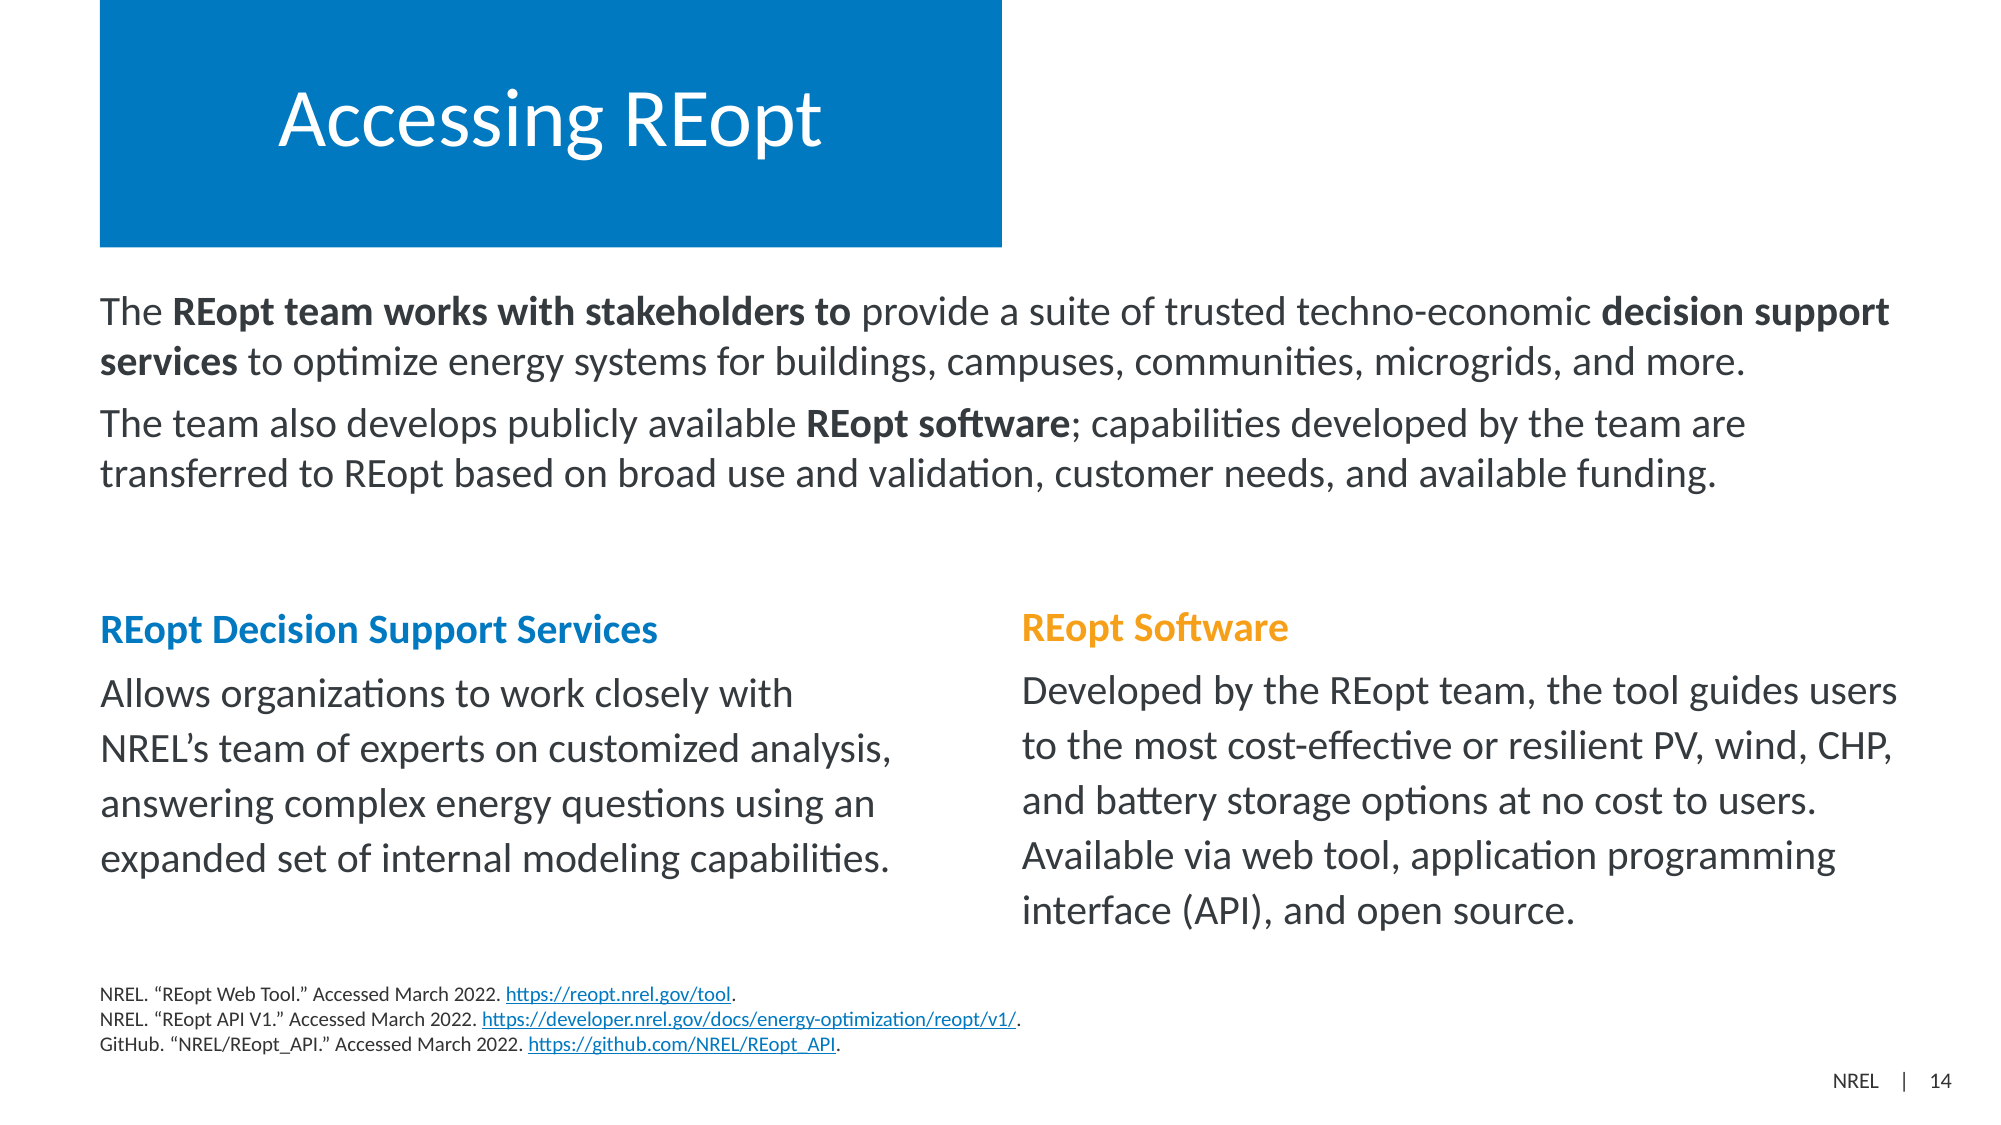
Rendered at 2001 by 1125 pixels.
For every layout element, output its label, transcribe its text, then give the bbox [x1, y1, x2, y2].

text_box NREL. “REopt Web Tool.” Accessed March 2022. https://reopt.nrel.gov/tool. NREL. “REopt API V1.” Accessed March 2022. https://developer.nrel.gov/docs/energy-optimization/reopt/v1/. GitHub. “NREL/REopt_API.” Accessed March 2022. https://github.com/NREL/REopt_API. [99, 973, 1317, 1063]
list The REopt team works with stakeholders to provide a suite of trusted techno-economic decision support services to optimize energy systems for buildings, campuses, communities, microgrids, and more. The team also develops publicly available REopt software; capabilities developed by the team are transferred to REopt based on broad use and validation, customer needs, and available funding. [99, 276, 1954, 509]
text_box REopt Decision Support Services Allows organizations to work closely with NREL’s team of experts on customized analysis, answering complex energy questions using an expanded set of internal modeling capabilities. [100, 586, 928, 956]
title Accessing REopt [99, 0, 1002, 248]
text_box REopt Software Developed by the REopt team, the tool guides users to the most cost-effective or resilient PV, wind, CHP, and battery storage options at no cost to users. Available via web tool, application programming interface (API), and open source. [1001, 584, 1937, 956]
